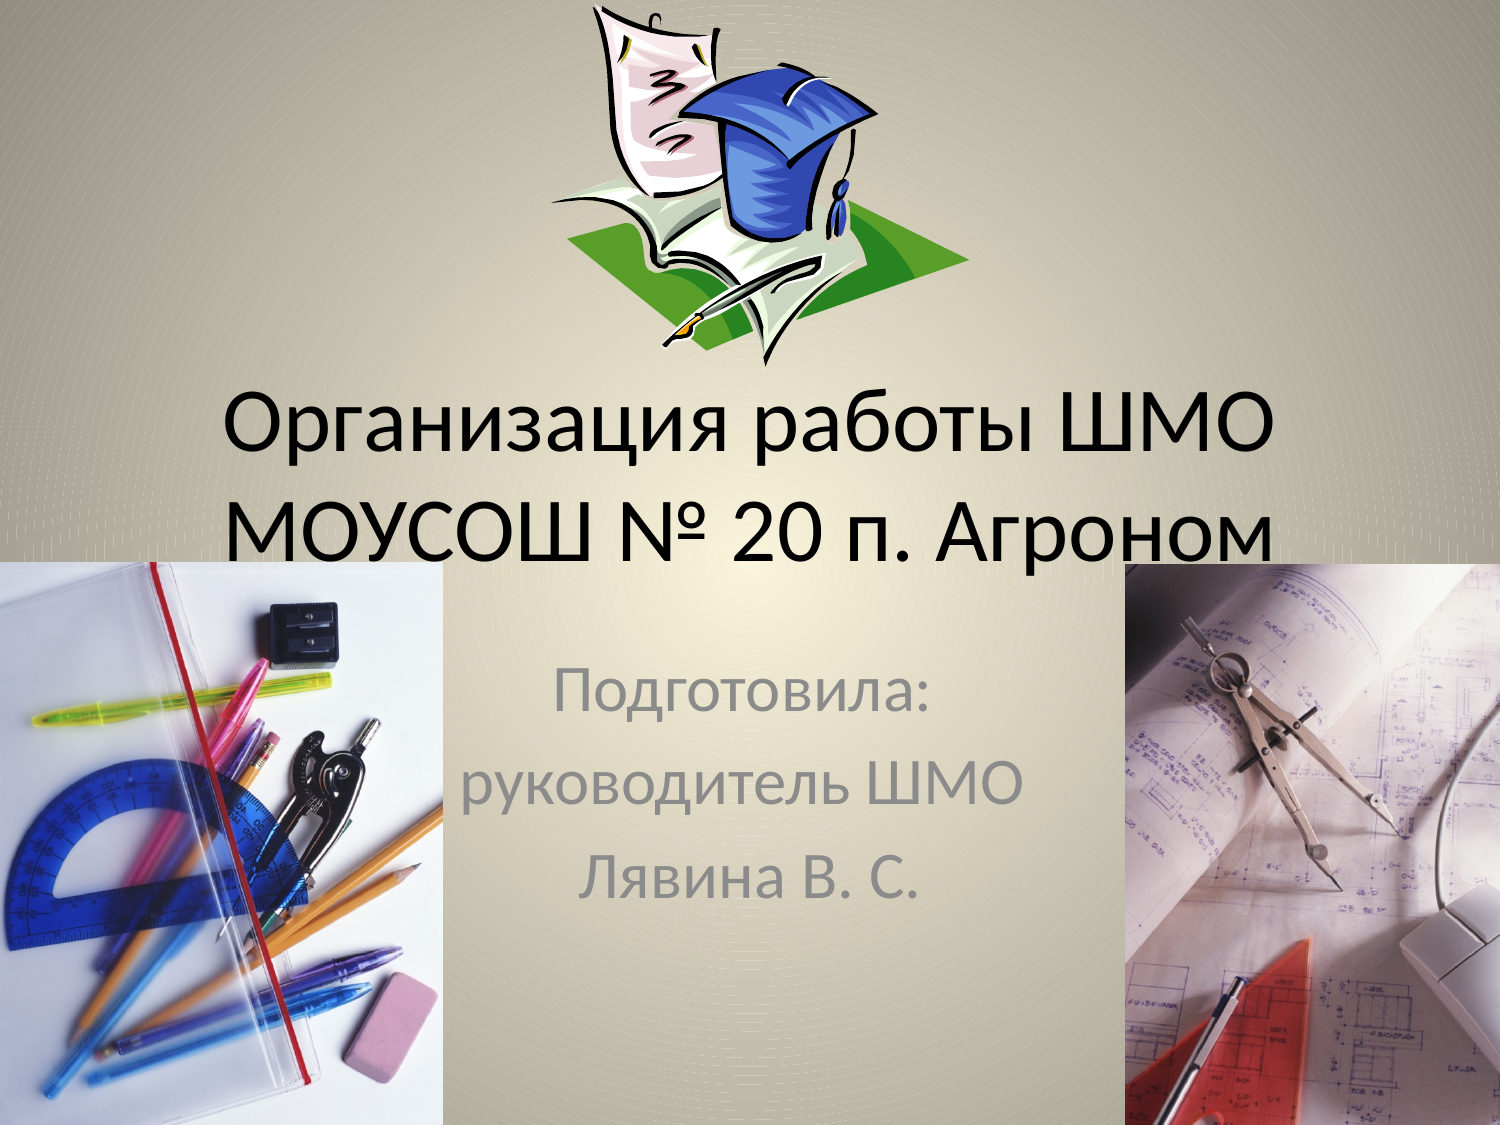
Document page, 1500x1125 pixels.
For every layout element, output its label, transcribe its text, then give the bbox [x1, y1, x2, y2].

subtitle Подготовила: руководитель ШМО Лявина В. С. [448, 637, 1119, 925]
title Организация работы ШМО МОУСОШ № 20 п. Агроном [112, 349, 1388, 591]
picture [0, 562, 443, 1125]
picture [550, 0, 973, 371]
picture [1124, 564, 1500, 1125]
